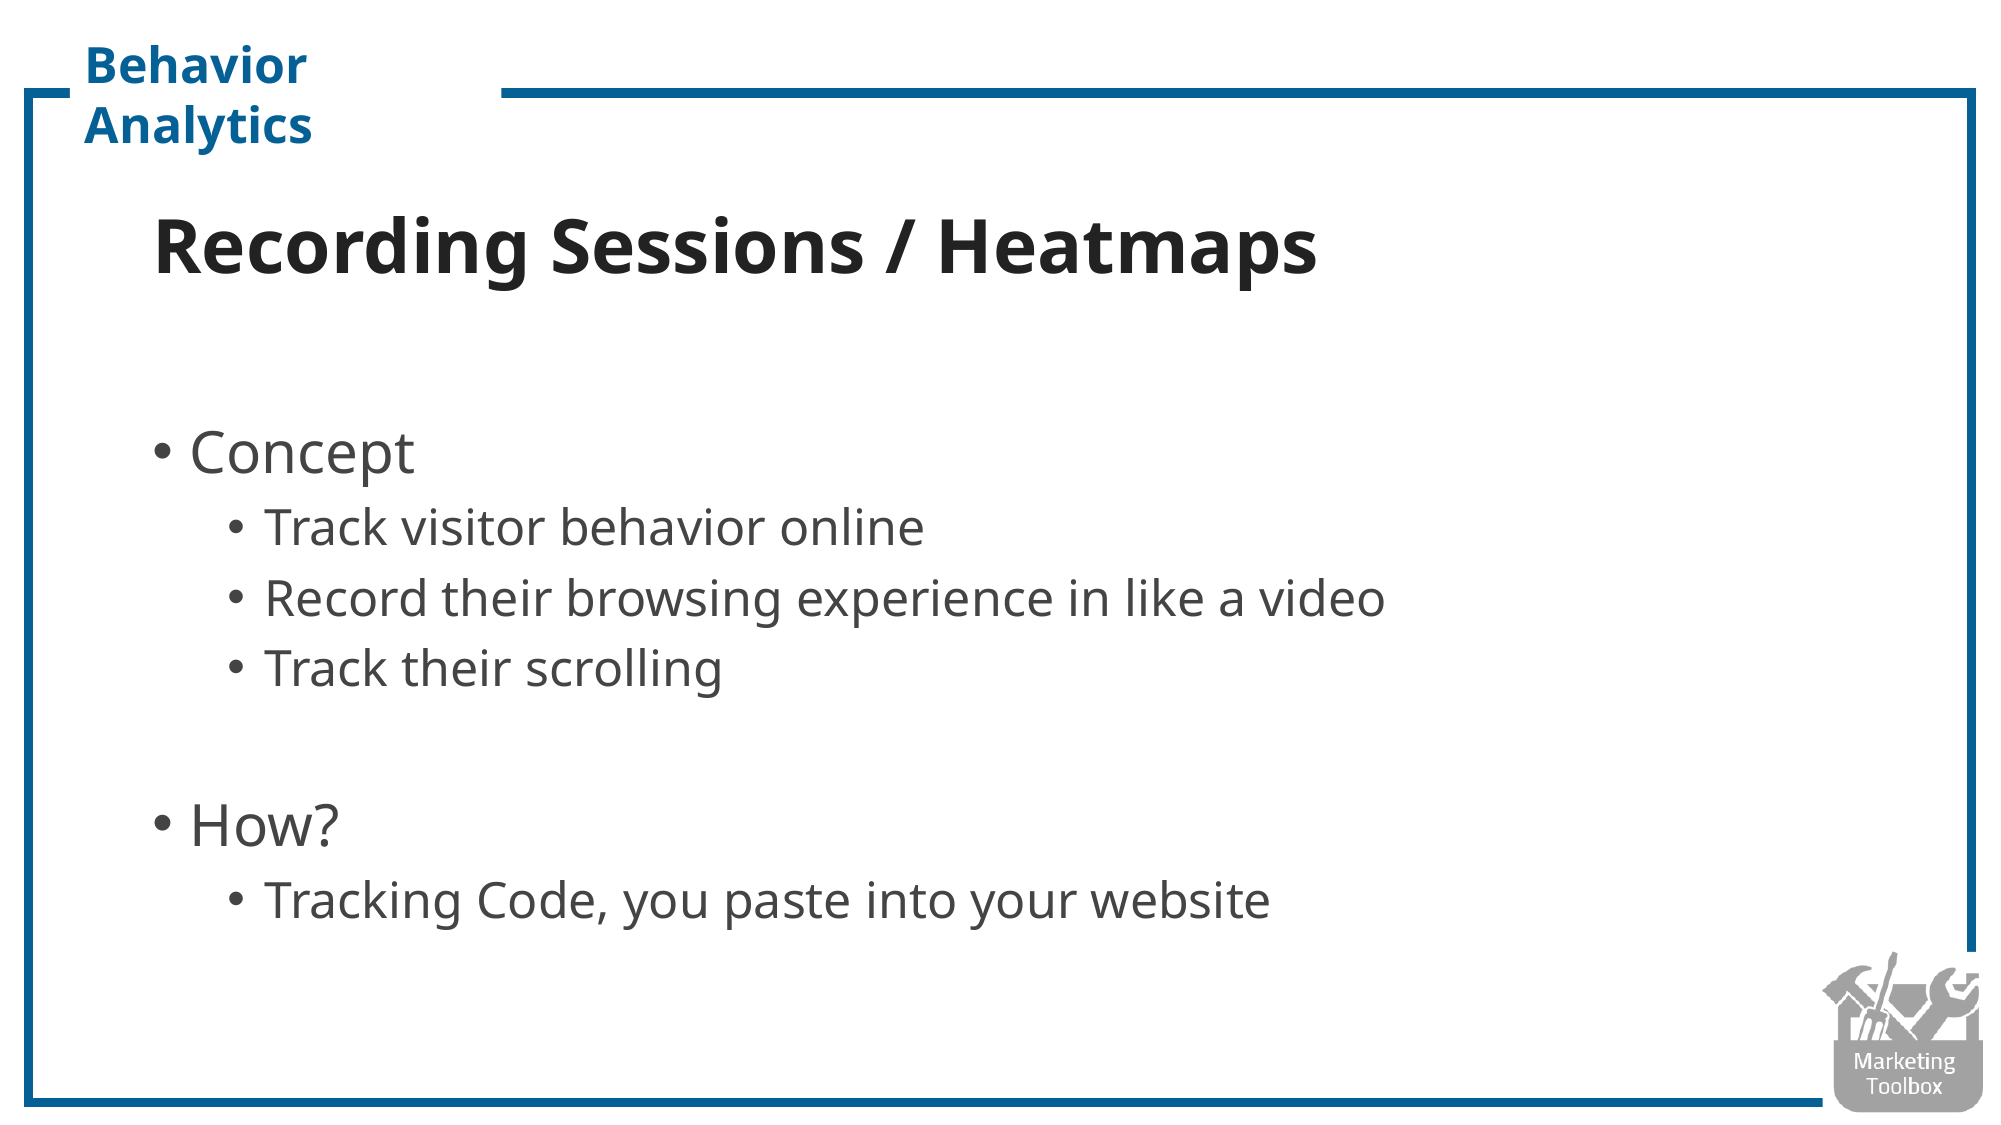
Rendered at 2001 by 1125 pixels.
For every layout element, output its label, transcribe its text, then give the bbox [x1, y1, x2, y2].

title Recording Sessions / Heatmaps [137, 188, 1863, 310]
list Concept Track visitor behavior online Record their browsing experience in like a video Track their scrolling How? Tracking Code, you paste into your website [137, 356, 1863, 1071]
list Behavior Analytics [69, 50, 502, 137]
